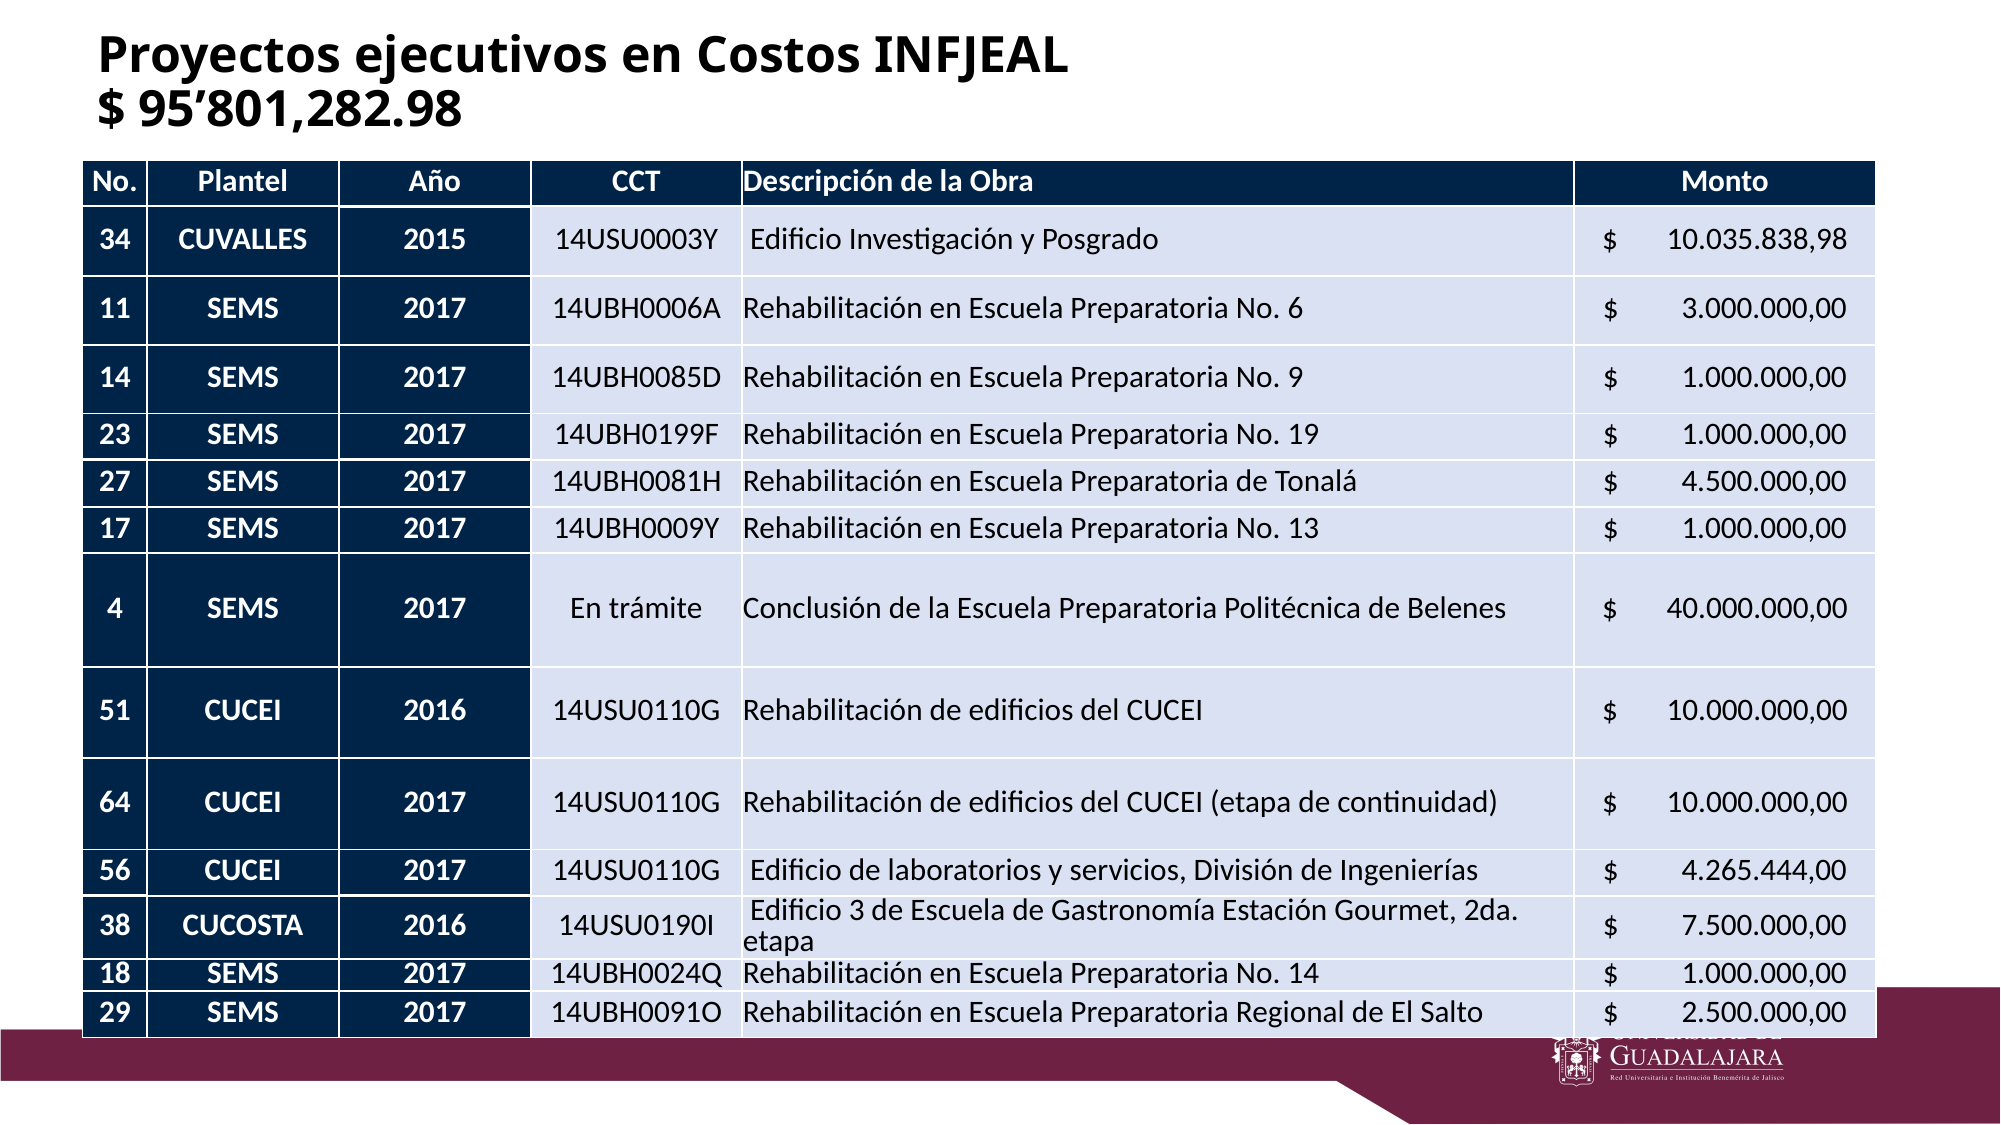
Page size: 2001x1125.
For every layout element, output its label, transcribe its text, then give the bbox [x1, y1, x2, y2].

table_cell 14UBH0006A [532, 277, 741, 344]
table_header Plantel [148, 161, 338, 205]
table_cell SEMS [148, 554, 338, 666]
table_cell 2015 [340, 208, 530, 275]
table_cell 2016 [340, 668, 530, 757]
picture [0, 0, 2001, 1125]
table_cell Edificio Investigación y Posgrado [743, 207, 1573, 275]
table_cell Edificio 3 de Escuela de Gastronomía Estación Gourmet, 2da. etapa [743, 897, 1573, 958]
table_cell Rehabilitación en Escuela Preparatoria de Tonalá [743, 461, 1573, 506]
table_cell 14UBH0009Y [532, 508, 741, 552]
table_cell CUCEI [148, 850, 338, 895]
table_cell $ 1.000.000,00 [1575, 508, 1875, 552]
table_cell 14USU0110G [532, 759, 741, 849]
table_cell 14 [83, 346, 146, 413]
table_header CCT [532, 161, 741, 205]
table_cell SEMS [148, 346, 338, 413]
table_header Monto [1575, 161, 1875, 205]
table_header Descripción de la Obra [743, 161, 1573, 205]
table_cell 2017 [340, 759, 530, 849]
table_cell 51 [83, 668, 146, 757]
table_cell 64 [83, 759, 146, 849]
table_cell 2017 [340, 461, 530, 506]
table_cell 2017 [340, 346, 530, 413]
table_cell Rehabilitación de edificios del CUCEI (etapa de continuidad) [743, 759, 1573, 849]
table_cell $ 1.000.000,00 [1575, 414, 1875, 459]
table_cell 14USU0110G [532, 668, 741, 757]
table_cell SEMS [148, 461, 338, 506]
table_cell $ 4.265.444,00 [1575, 850, 1875, 895]
table_cell CUCOSTA [148, 897, 338, 958]
table_cell SEMS [148, 508, 338, 552]
table_cell 14UBH0024Q [532, 960, 741, 990]
table_cell 14UBH0081H [532, 461, 741, 506]
table_cell 14USU0003Y [532, 207, 741, 275]
table_cell 38 [83, 897, 146, 958]
table_cell CUCEI [148, 668, 338, 757]
table_header No. [83, 161, 146, 205]
text_box Proyectos ejecutivos en Costos INFJEAL $ 95’801,282.98 [82, 21, 1238, 104]
table_cell 2017 [340, 508, 530, 552]
table_cell $ 10.035.838,98 [1575, 207, 1875, 275]
table_cell 17 [83, 508, 146, 552]
table_cell 14UBH0199F [532, 414, 741, 459]
table_cell Rehabilitación en Escuela Preparatoria No. 14 [743, 960, 1573, 990]
table_cell Rehabilitación en Escuela Preparatoria No. 13 [743, 508, 1573, 552]
table_cell $ 3.000.000,00 [1575, 277, 1875, 344]
table_cell SEMS [148, 992, 338, 1037]
table_cell 27 [83, 461, 146, 506]
table_cell SEMS [148, 277, 338, 344]
table_cell 4 [83, 554, 146, 666]
table_header Año [340, 161, 530, 205]
table_cell $ 4.500.000,00 [1575, 461, 1875, 506]
table_cell 56 [83, 850, 146, 894]
table_cell 2016 [340, 897, 530, 958]
table_cell $ 40.000.000,00 [1575, 554, 1875, 666]
table_cell 2017 [340, 554, 530, 666]
table_cell 14USU0190I [532, 897, 741, 958]
table_cell 2017 [340, 960, 530, 990]
table_cell $ 2.500.000,00 [1575, 992, 1875, 1037]
table_cell $ 10.000.000,00 [1575, 668, 1875, 757]
table_cell CUVALLES [148, 207, 338, 275]
table_cell 23 [83, 414, 146, 458]
table_cell Rehabilitación en Escuela Preparatoria No. 9 [743, 346, 1573, 413]
table_cell 34 [83, 207, 146, 275]
table_cell $ 1.000.000,00 [1575, 346, 1875, 413]
table_cell Rehabilitación de edificios del CUCEI [743, 668, 1573, 757]
table_cell 14UBH0085D [532, 346, 741, 413]
table_cell SEMS [148, 960, 338, 990]
table_cell SEMS [148, 414, 338, 459]
table_cell 29 [83, 992, 146, 1037]
table_cell Rehabilitación en Escuela Preparatoria No. 19 [743, 414, 1573, 459]
table_cell 2017 [340, 414, 530, 458]
table_cell $ 10.000.000,00 [1575, 759, 1875, 849]
table_cell 18 [83, 960, 146, 990]
table_cell En trámite [532, 554, 741, 666]
table_cell 2017 [340, 850, 530, 894]
table_cell 2017 [340, 992, 530, 1037]
table_cell Conclusión de la Escuela Preparatoria Politécnica de Belenes [743, 554, 1573, 666]
table_cell 2017 [340, 277, 530, 344]
table_cell Edificio de laboratorios y servicios, División de Ingenierías [743, 850, 1573, 895]
table_cell 11 [83, 277, 146, 344]
table_cell 14USU0110G [532, 850, 741, 895]
table_cell $ 7.500.000,00 [1575, 897, 1875, 958]
table_cell $ 1.000.000,00 [1575, 960, 1875, 990]
table_cell 14UBH0091O [532, 992, 741, 1037]
table_cell CUCEI [148, 759, 338, 849]
table_cell Rehabilitación en Escuela Preparatoria No. 6 [743, 277, 1573, 344]
table_cell Rehabilitación en Escuela Preparatoria Regional de El Salto [743, 992, 1573, 1037]
